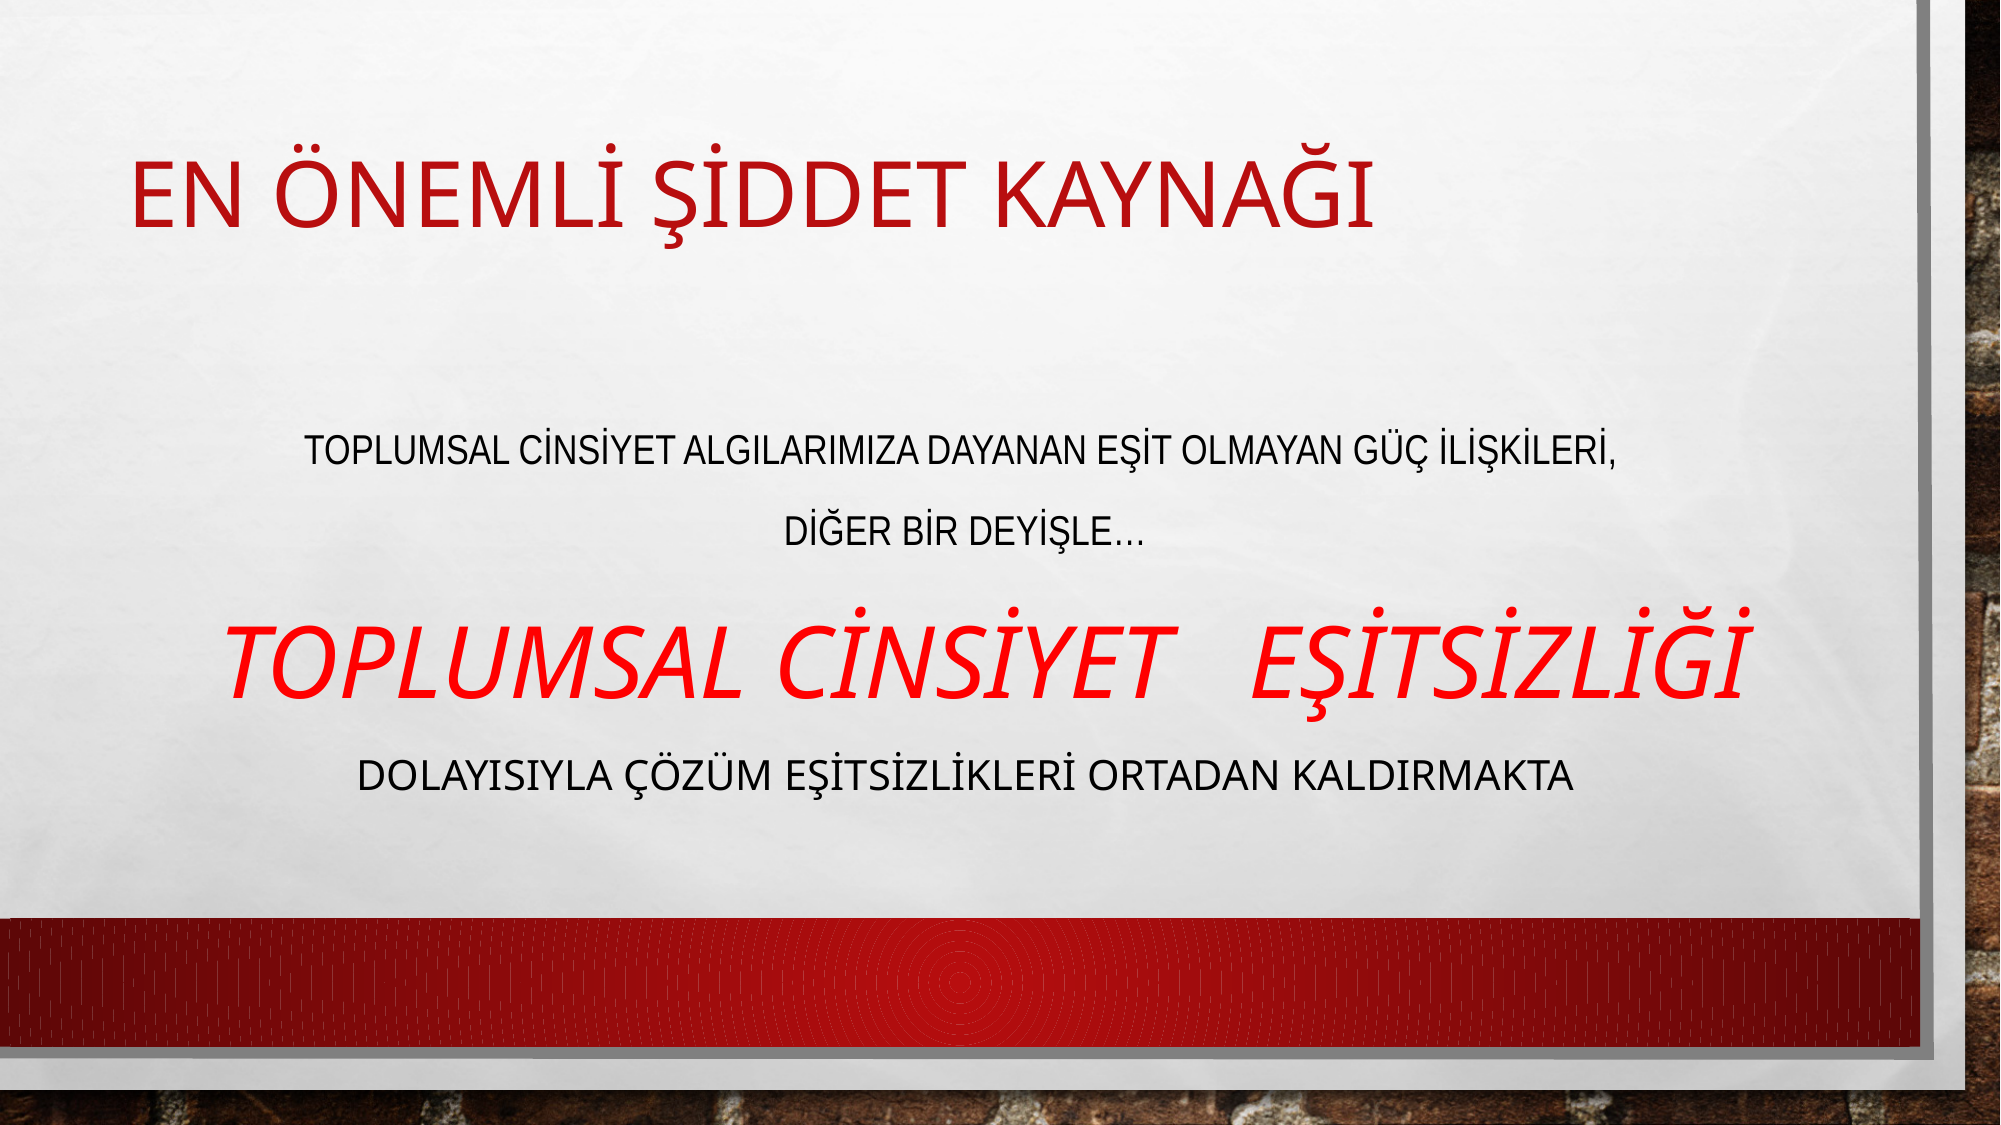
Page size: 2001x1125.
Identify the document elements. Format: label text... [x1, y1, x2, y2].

title En önemli şİddet kaynağI [112, 112, 1818, 283]
list Toplumsal cinsiyet algılarımıza dayanan eşit olmayan güç ilişkileri, diğer bir deyişle… TOPLUMSAL CİNSİYET EŞİTSİZLİĞİ Dolayısıyla çözüm eşitsizlikleri ortadan kaldırmakta [112, 334, 1818, 878]
picture [0, 0, 2000, 1125]
